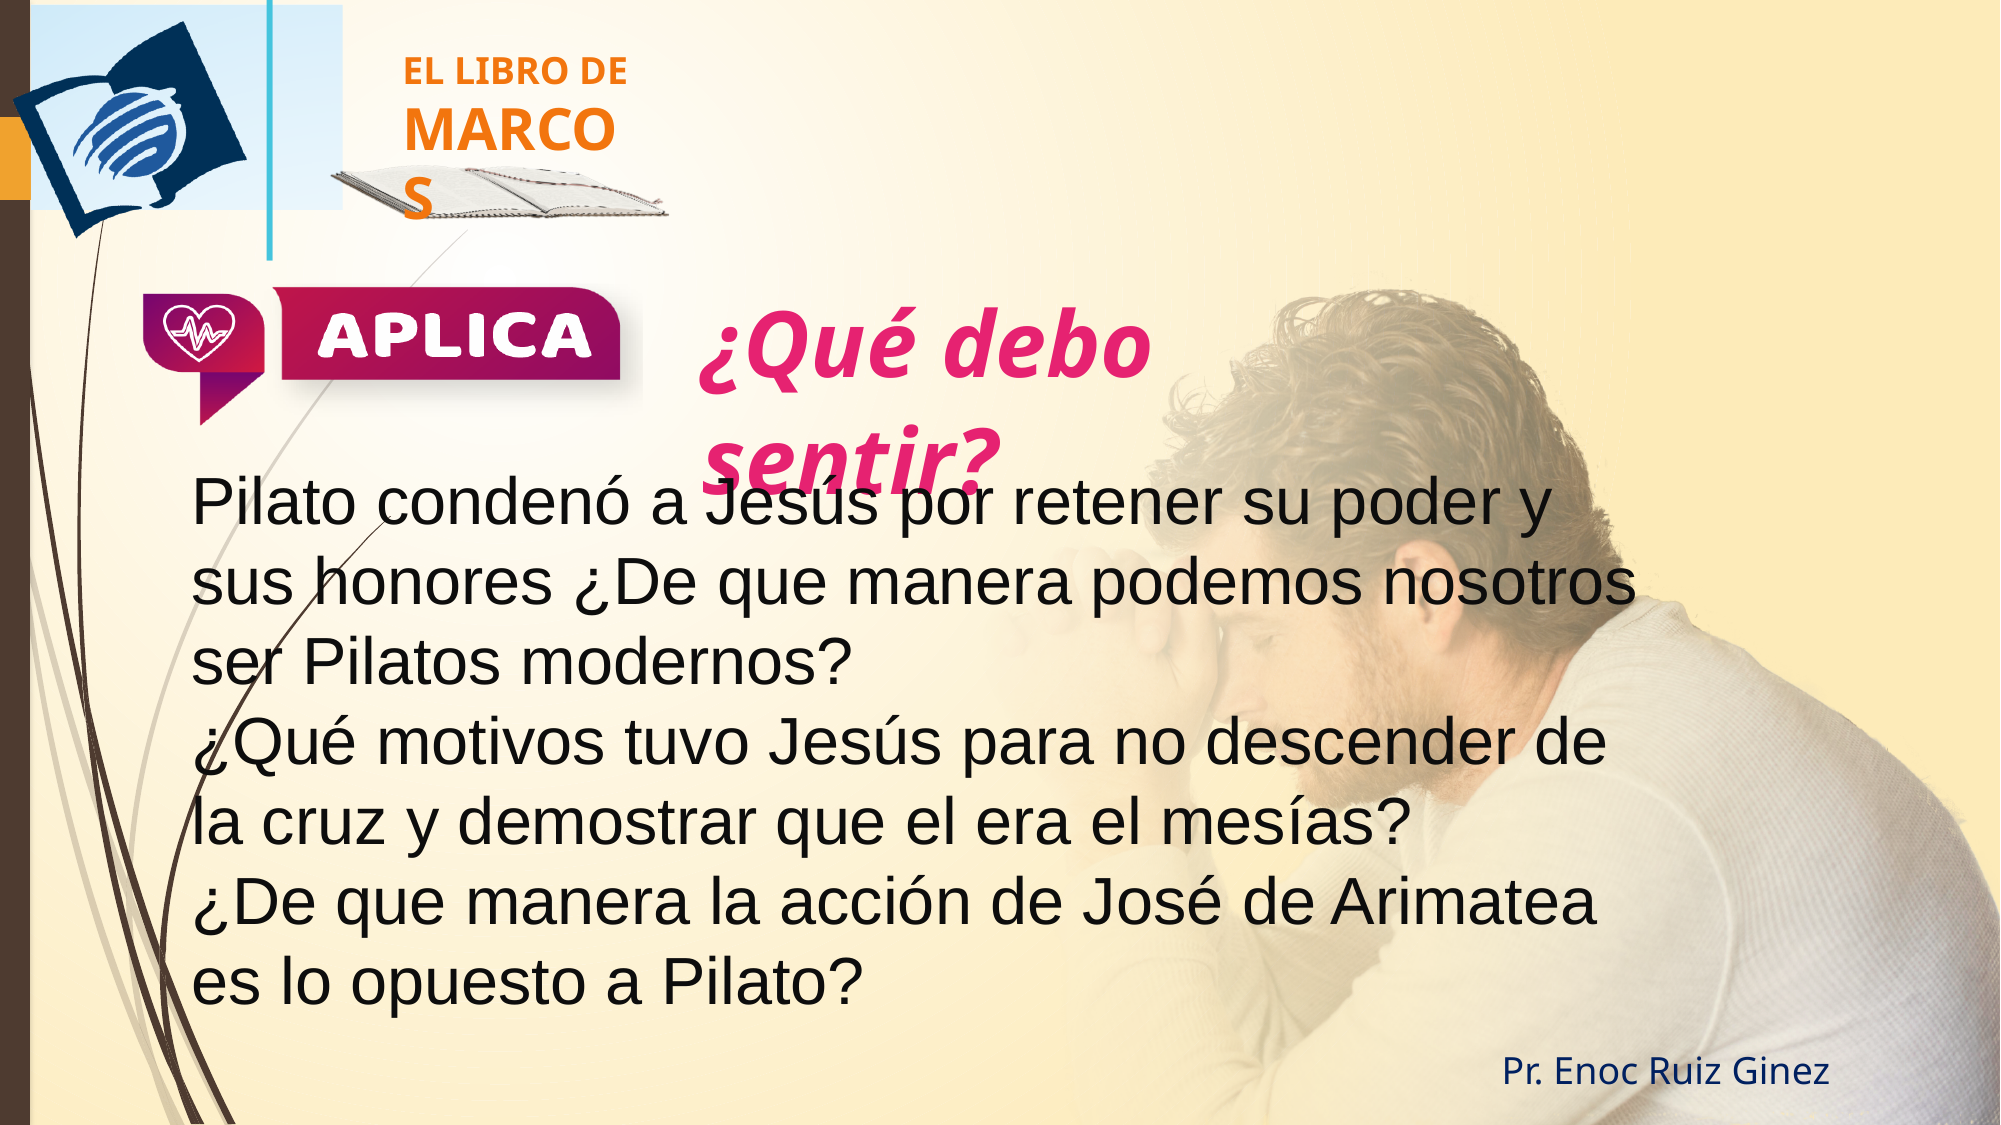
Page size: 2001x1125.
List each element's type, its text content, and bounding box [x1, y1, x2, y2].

text_box ¿Qué debo sentir? [687, 270, 974, 381]
text_box Pilato condenó a Jesús por retener su poder y sus honores ¿De que manera podemos nosotros ser Pilatos modernos? ¿Qué motivos tuvo Jesús para no descender de la cruz y demostrar que el era el mesías? ¿De que manera la acción de José de Arimatea es lo opuesto a Pilato? [176, 450, 969, 1025]
picture [974, 270, 2000, 1125]
text_box EL LIBRO DE MARCOS [387, 235, 646, 240]
picture [0, 0, 673, 267]
text_box EL LIBRO DE MARCOS [387, 39, 646, 164]
picture [91, 282, 643, 426]
